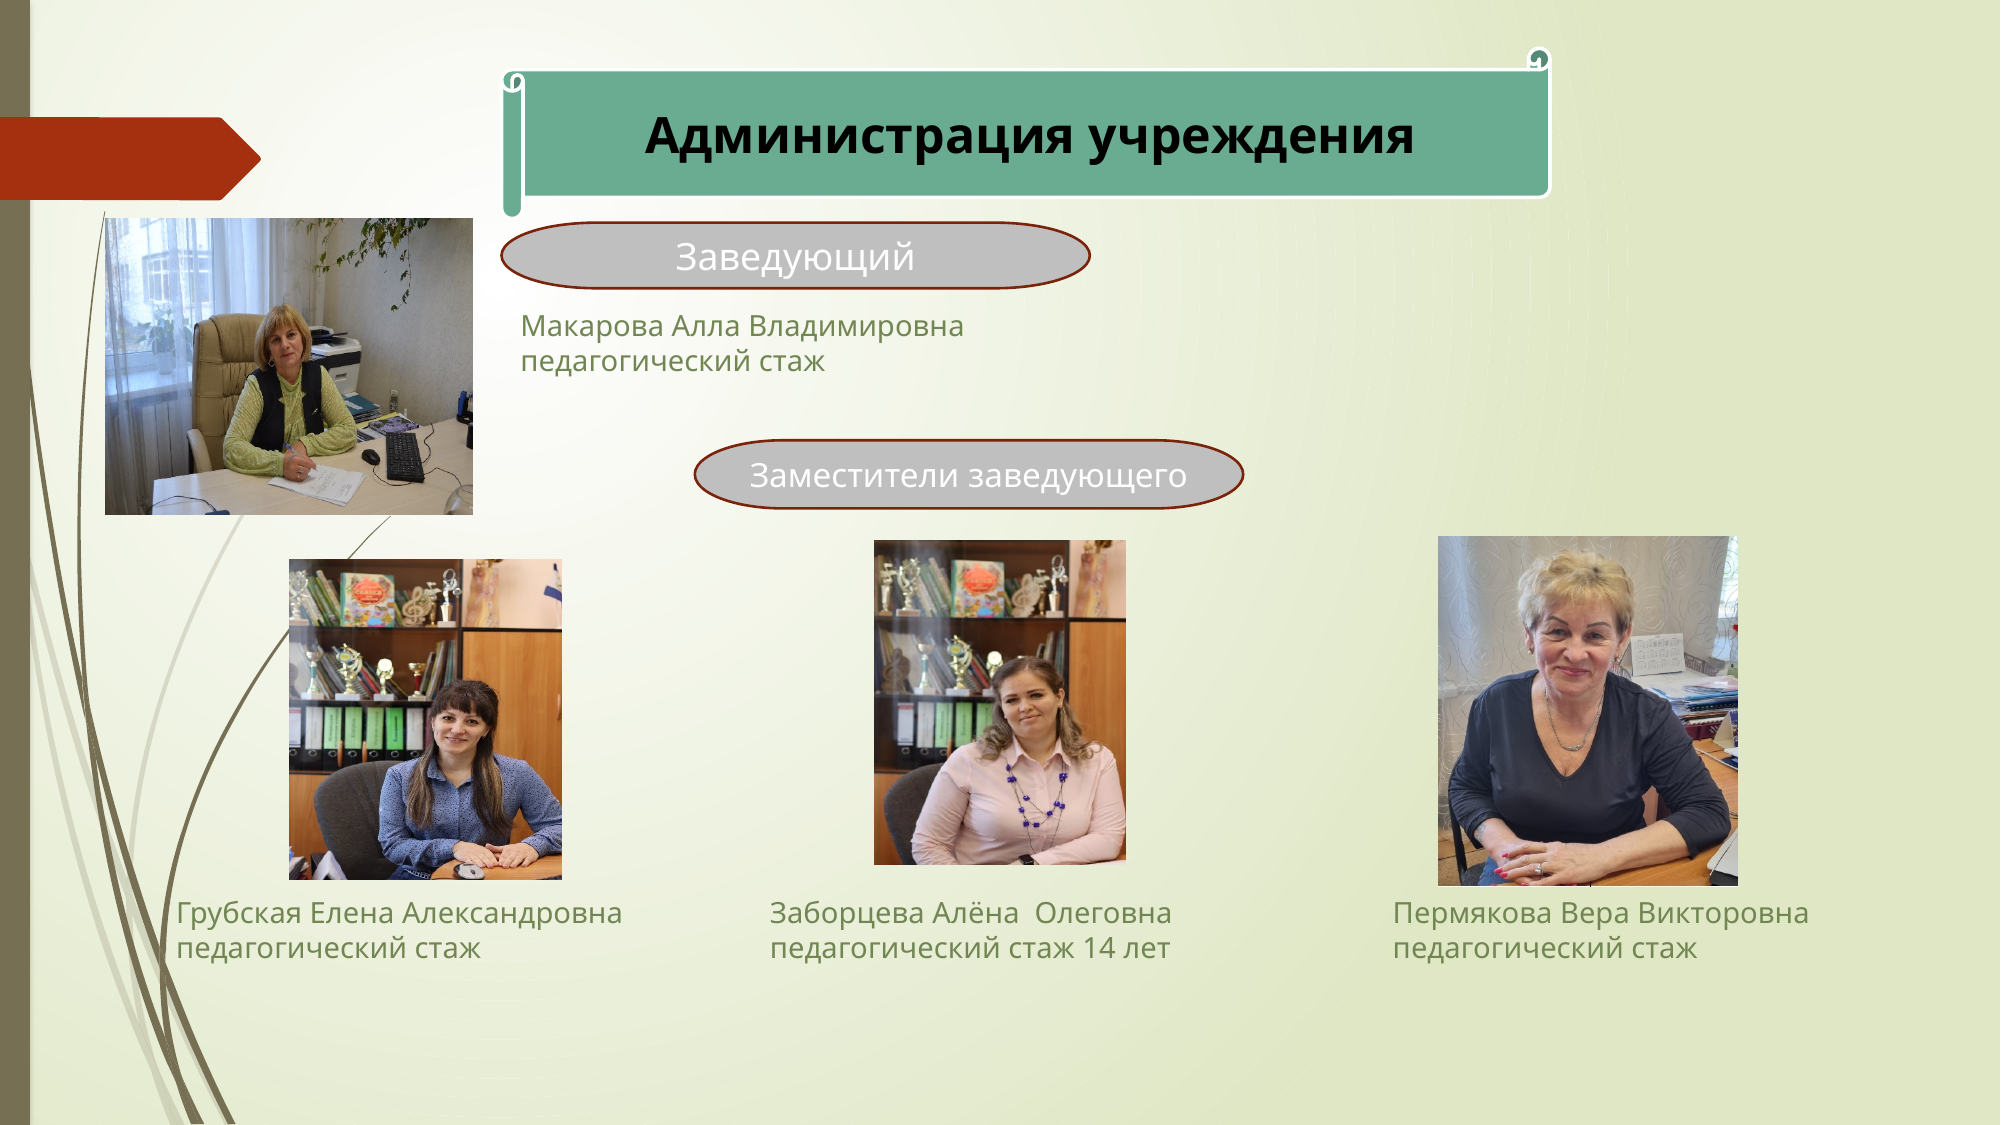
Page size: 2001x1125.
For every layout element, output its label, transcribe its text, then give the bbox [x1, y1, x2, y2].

text_box Заведующий [500, 221, 1092, 290]
text_box Макарова Алла Владимировна педагогический стаж [505, 299, 1026, 385]
text_box Заместители заведующего [693, 438, 1245, 510]
text_box Пермякова Вера Викторовна педагогический стаж [1377, 886, 1918, 972]
picture [1438, 536, 1738, 887]
picture [288, 559, 563, 881]
text_box Заборцева Алёна Олеговна педагогический стаж 14 лет [755, 886, 1297, 1007]
picture [104, 218, 474, 515]
picture [874, 540, 1127, 865]
text_box Грубская Елена Александровна педагогический стаж [161, 886, 710, 972]
text_box Администрация учреждения [499, 46, 1552, 221]
